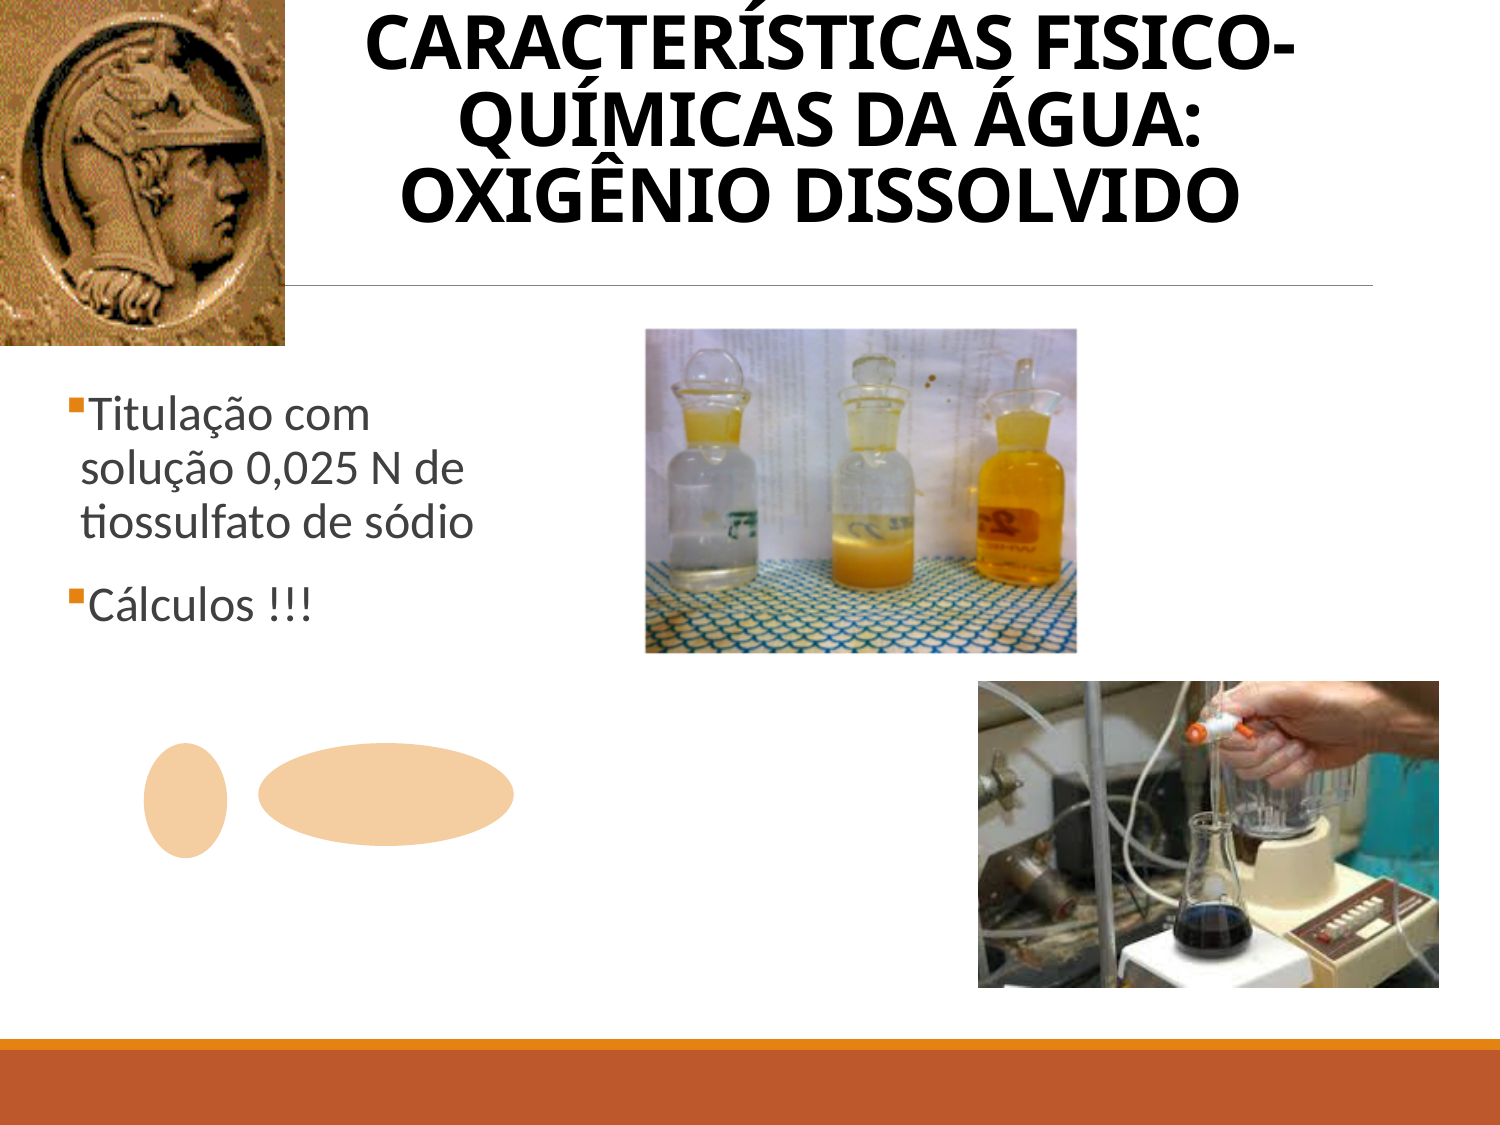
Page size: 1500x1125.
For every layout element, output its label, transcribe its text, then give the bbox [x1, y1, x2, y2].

list Titulação com solução 0,025 N de tiossulfato de sódio Cálculos !!! [65, 380, 526, 835]
text_box [142, 741, 229, 860]
picture [643, 327, 1081, 655]
text_box [256, 741, 516, 848]
picture [978, 680, 1440, 988]
picture [0, 0, 288, 351]
title CARACTERÍSTICAS FISICO-QUÍMICAS DA ÁGUA: OXIGÊNIO DISSOLVIDO [297, 50, 1373, 246]
